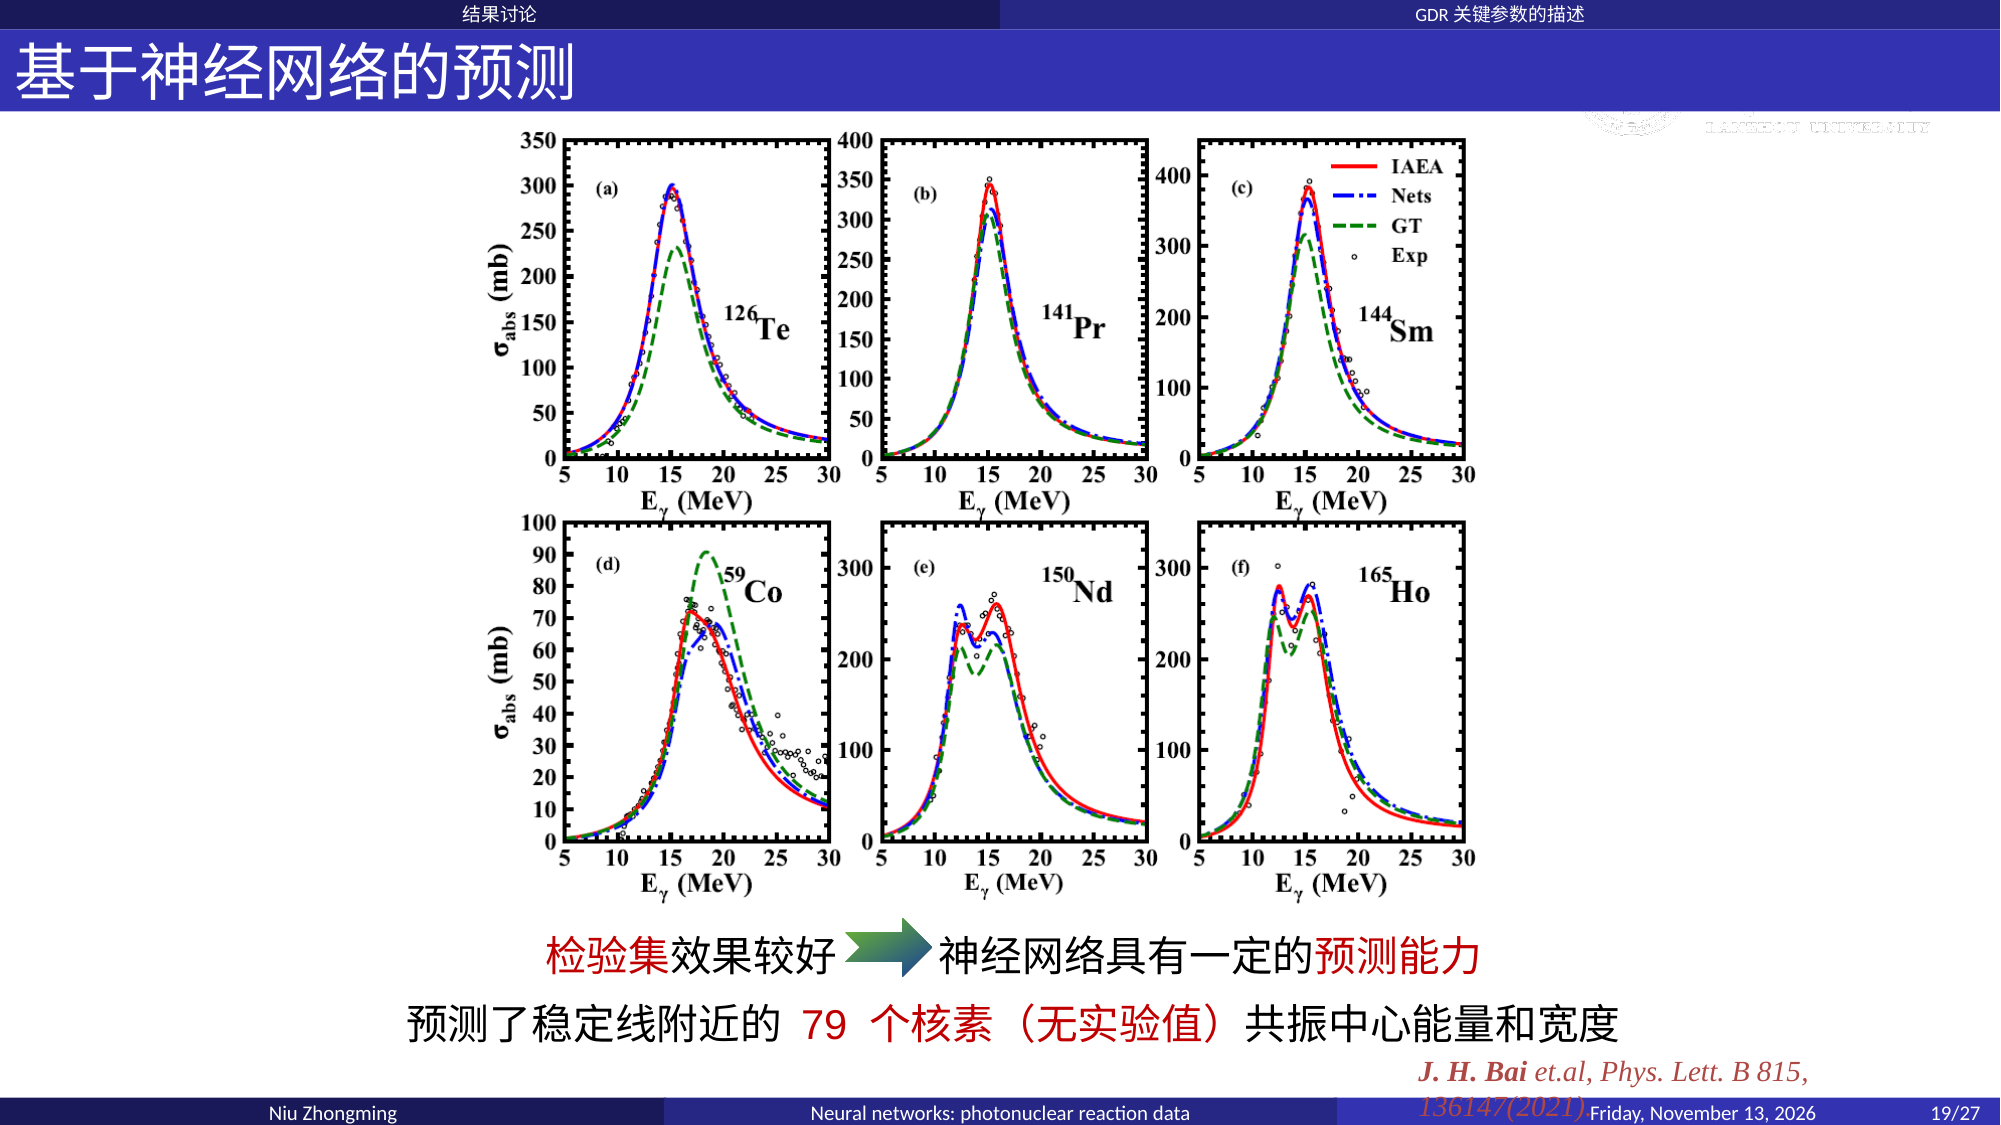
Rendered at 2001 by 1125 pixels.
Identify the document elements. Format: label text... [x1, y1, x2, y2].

text_box GDR关键参数的描述 [998, 0, 2000, 27]
text_box 基于神经网络的预测 [0, 27, 2000, 113]
picture [462, 116, 1509, 904]
text_box J. H. Bai et.al, Phys. Lett. B 815, 136147(2021). [1403, 1045, 2000, 1125]
text_box 结果讨论 [0, 0, 998, 27]
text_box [350, 904, 1677, 1051]
